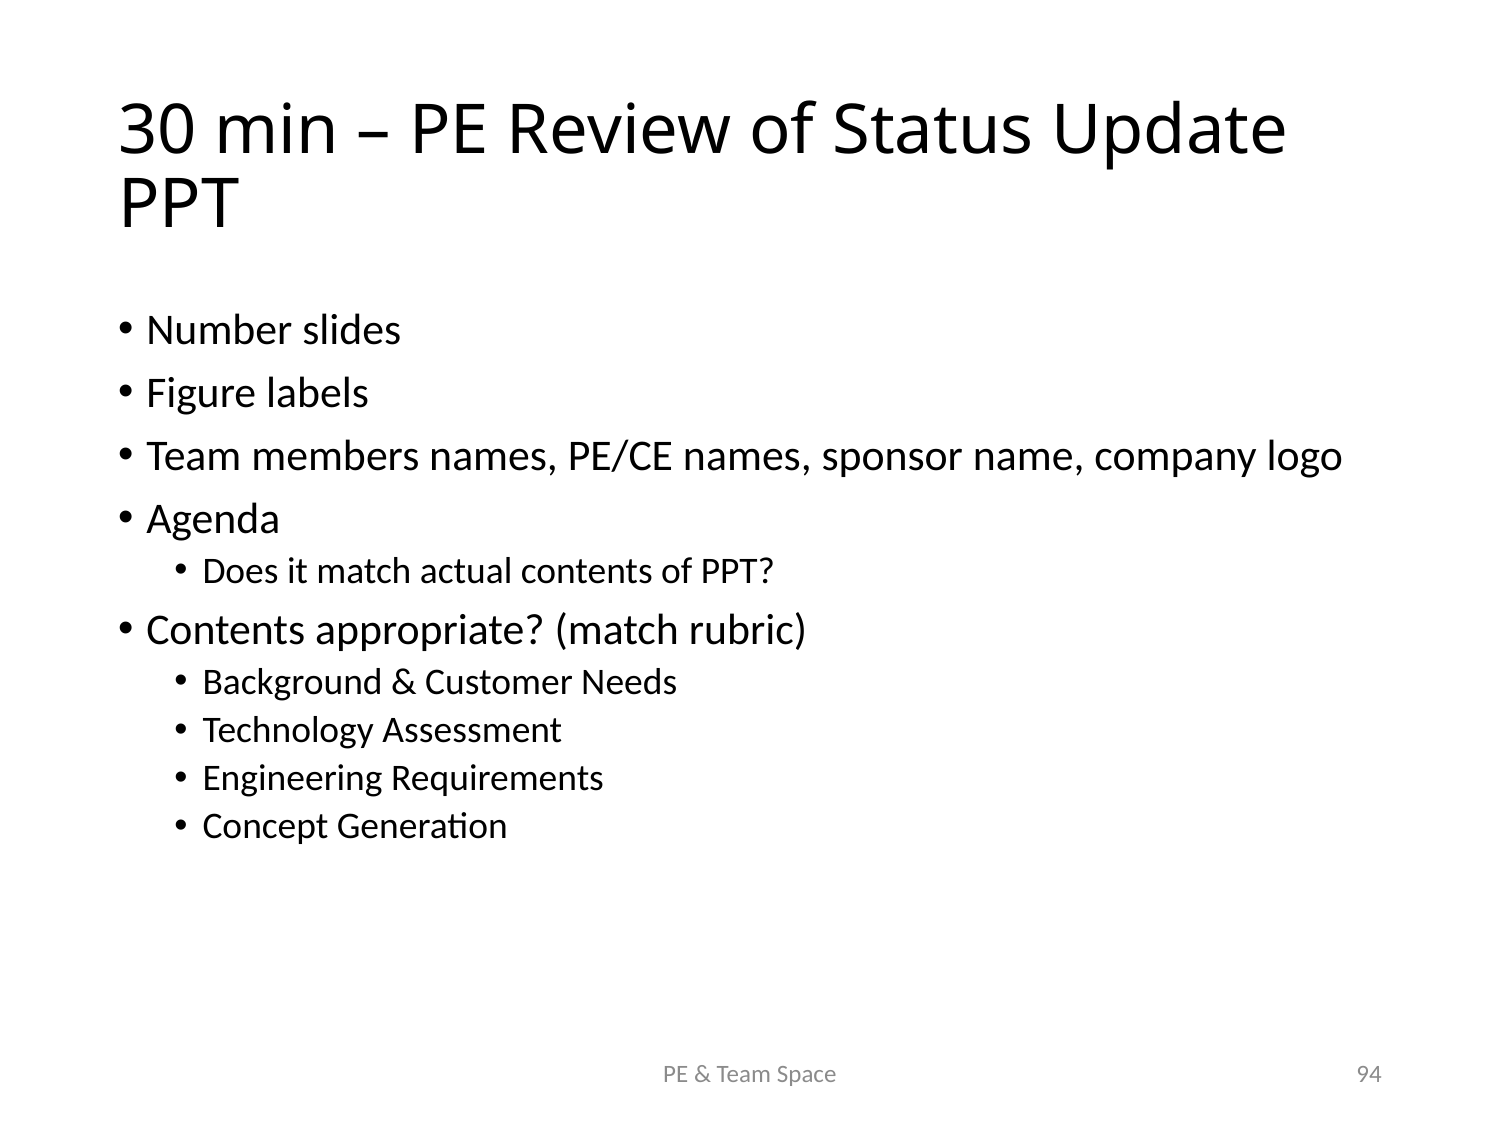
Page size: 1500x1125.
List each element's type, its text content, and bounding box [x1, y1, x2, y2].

title 30 min – PE Review of Status Update PPT [103, 59, 1397, 278]
slide_number 94 [1059, 1042, 1397, 1103]
footer PE & Team Space [496, 1042, 1004, 1103]
list Number slides Figure labels Team members names, PE/CE names, sponsor name, company logo Agenda Does it match actual contents of PPT? Contents appropriate? (match rubric) Background & Customer Needs Technology Assessment Engineering Requirements Concept Generation [103, 299, 1397, 1014]
